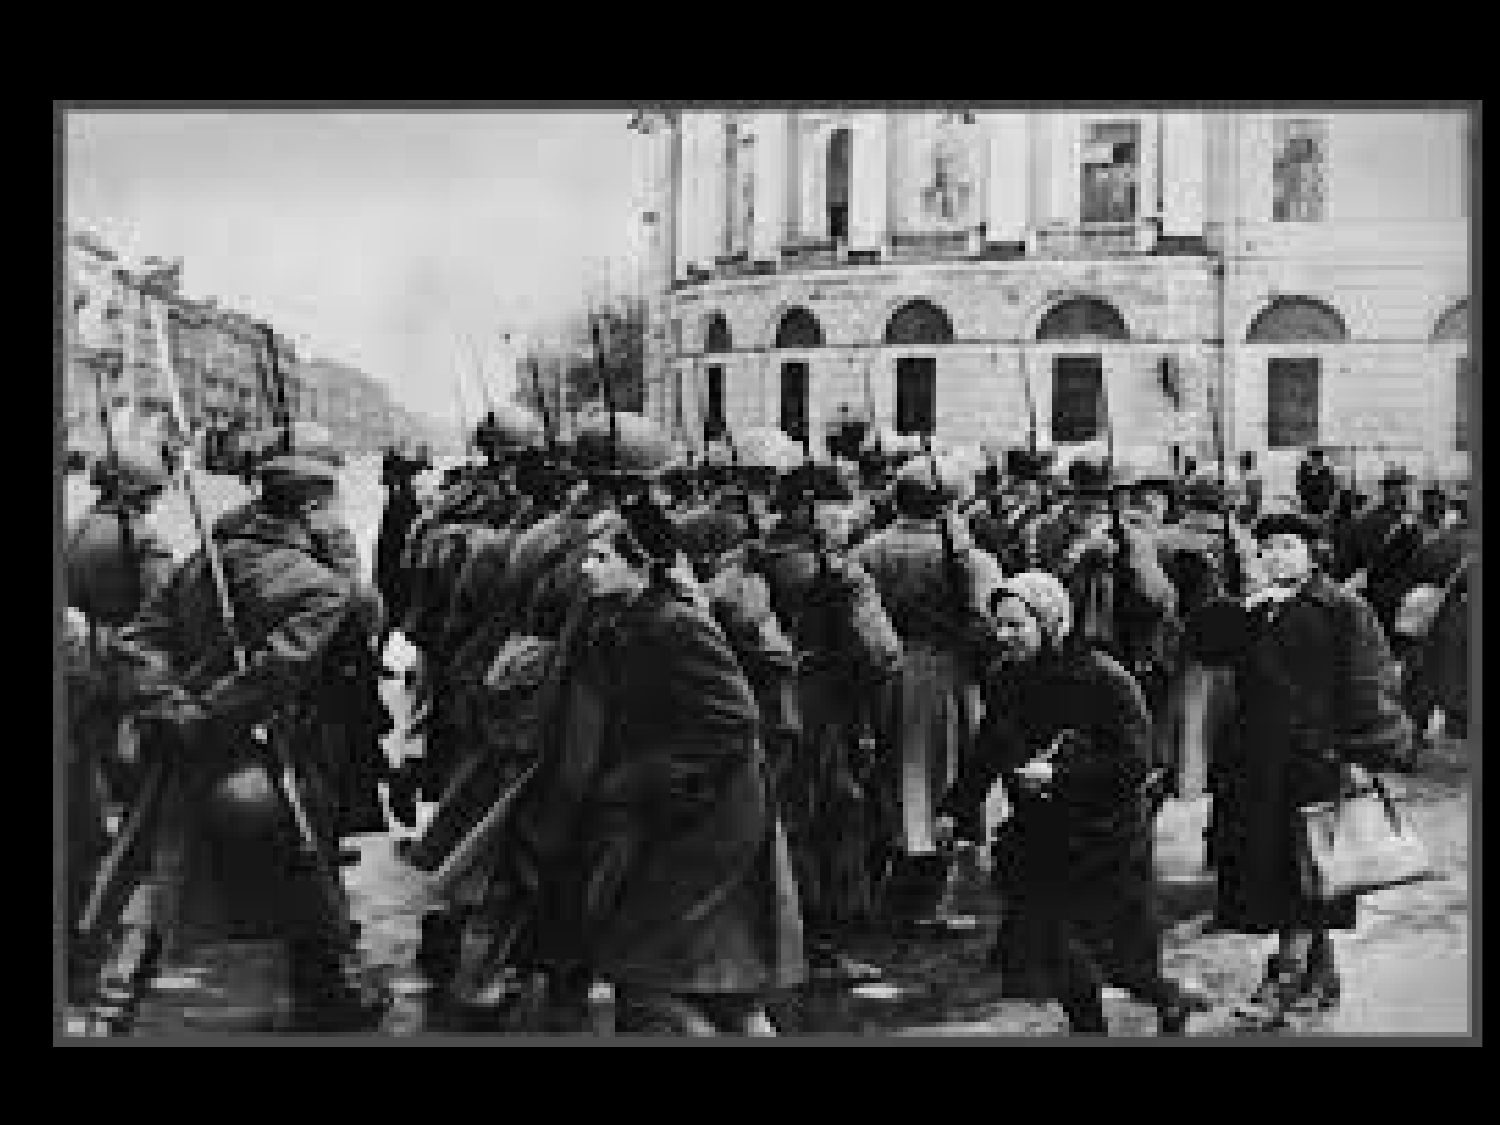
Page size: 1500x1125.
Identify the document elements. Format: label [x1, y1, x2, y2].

picture [52, 100, 1483, 1047]
